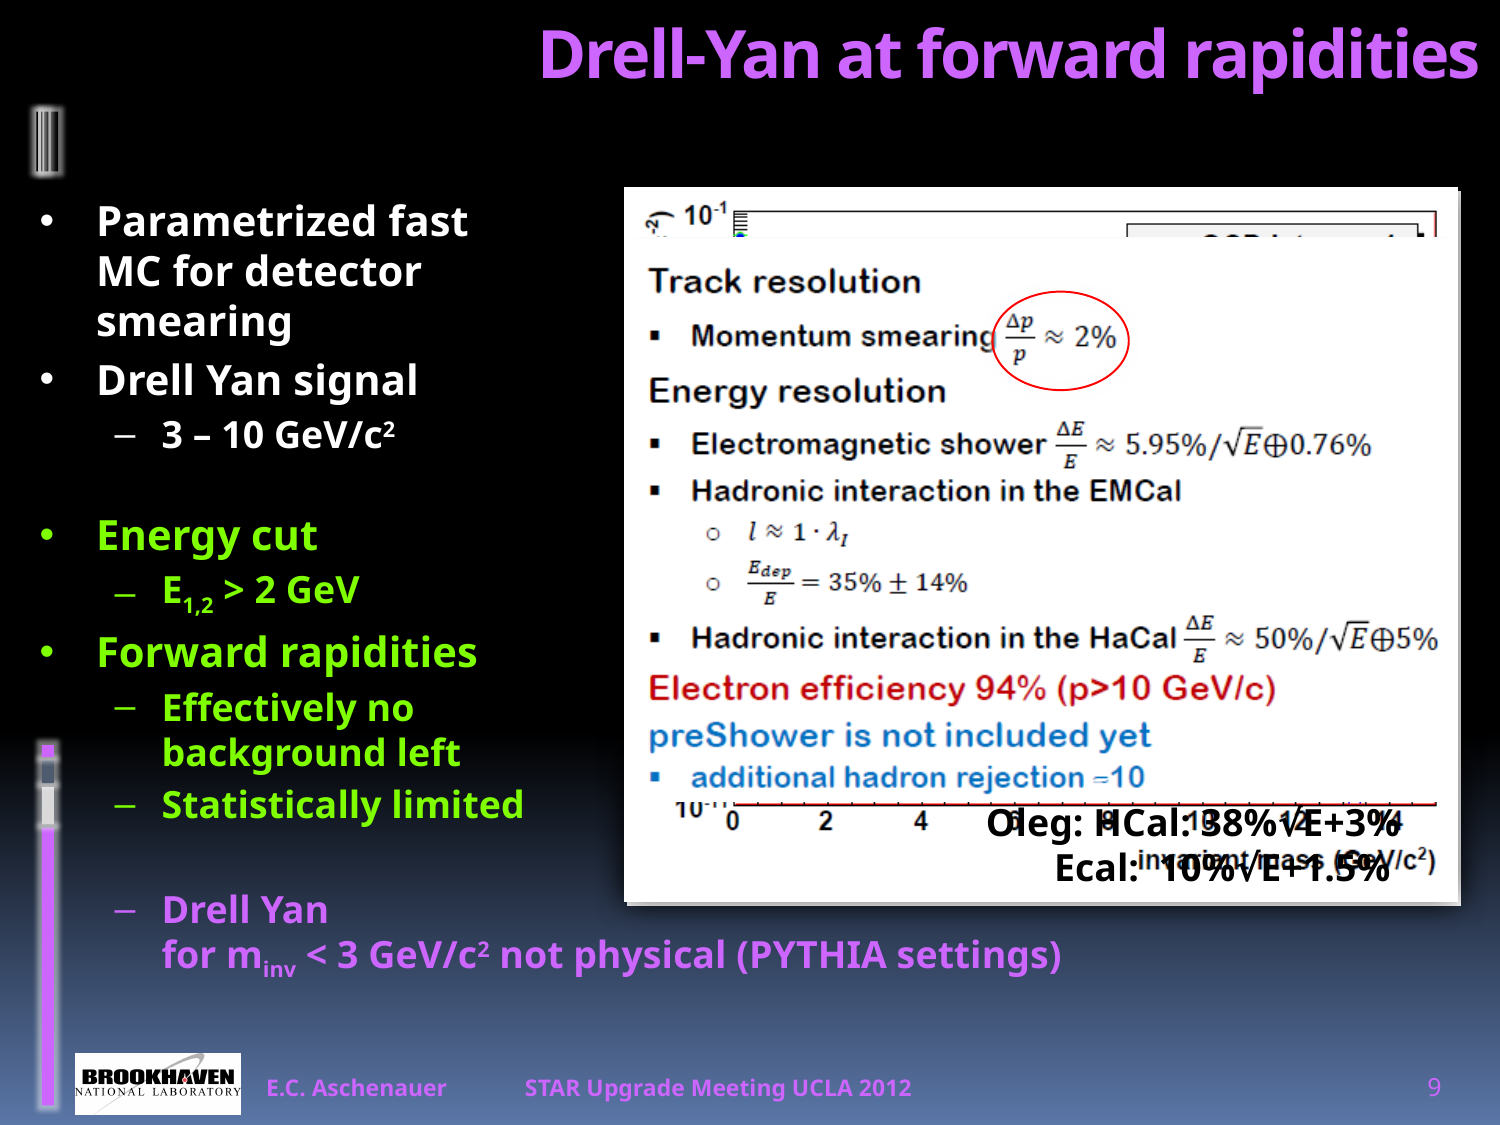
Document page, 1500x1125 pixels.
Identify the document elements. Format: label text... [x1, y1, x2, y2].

text_box Parametrized fast MC for detector smearing Drell Yan signal 3 – 10 GeV/c2 Energy cut E1,2 > 2 GeV Forward rapidities Effectively no background left Statistically limited Drell Yan for minv < 3 GeV/c2 not physical (PYTHIA settings) [24, 187, 1313, 1075]
picture [75, 1075, 241, 1115]
title Drell-Yan at forward rapidities [220, 4, 1496, 105]
slide_number 9 [1412, 1052, 1488, 1113]
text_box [624, 187, 1459, 902]
footer E.C. Aschenauer STAR Upgrade Meeting UCLA 2012 [251, 1052, 1102, 1113]
